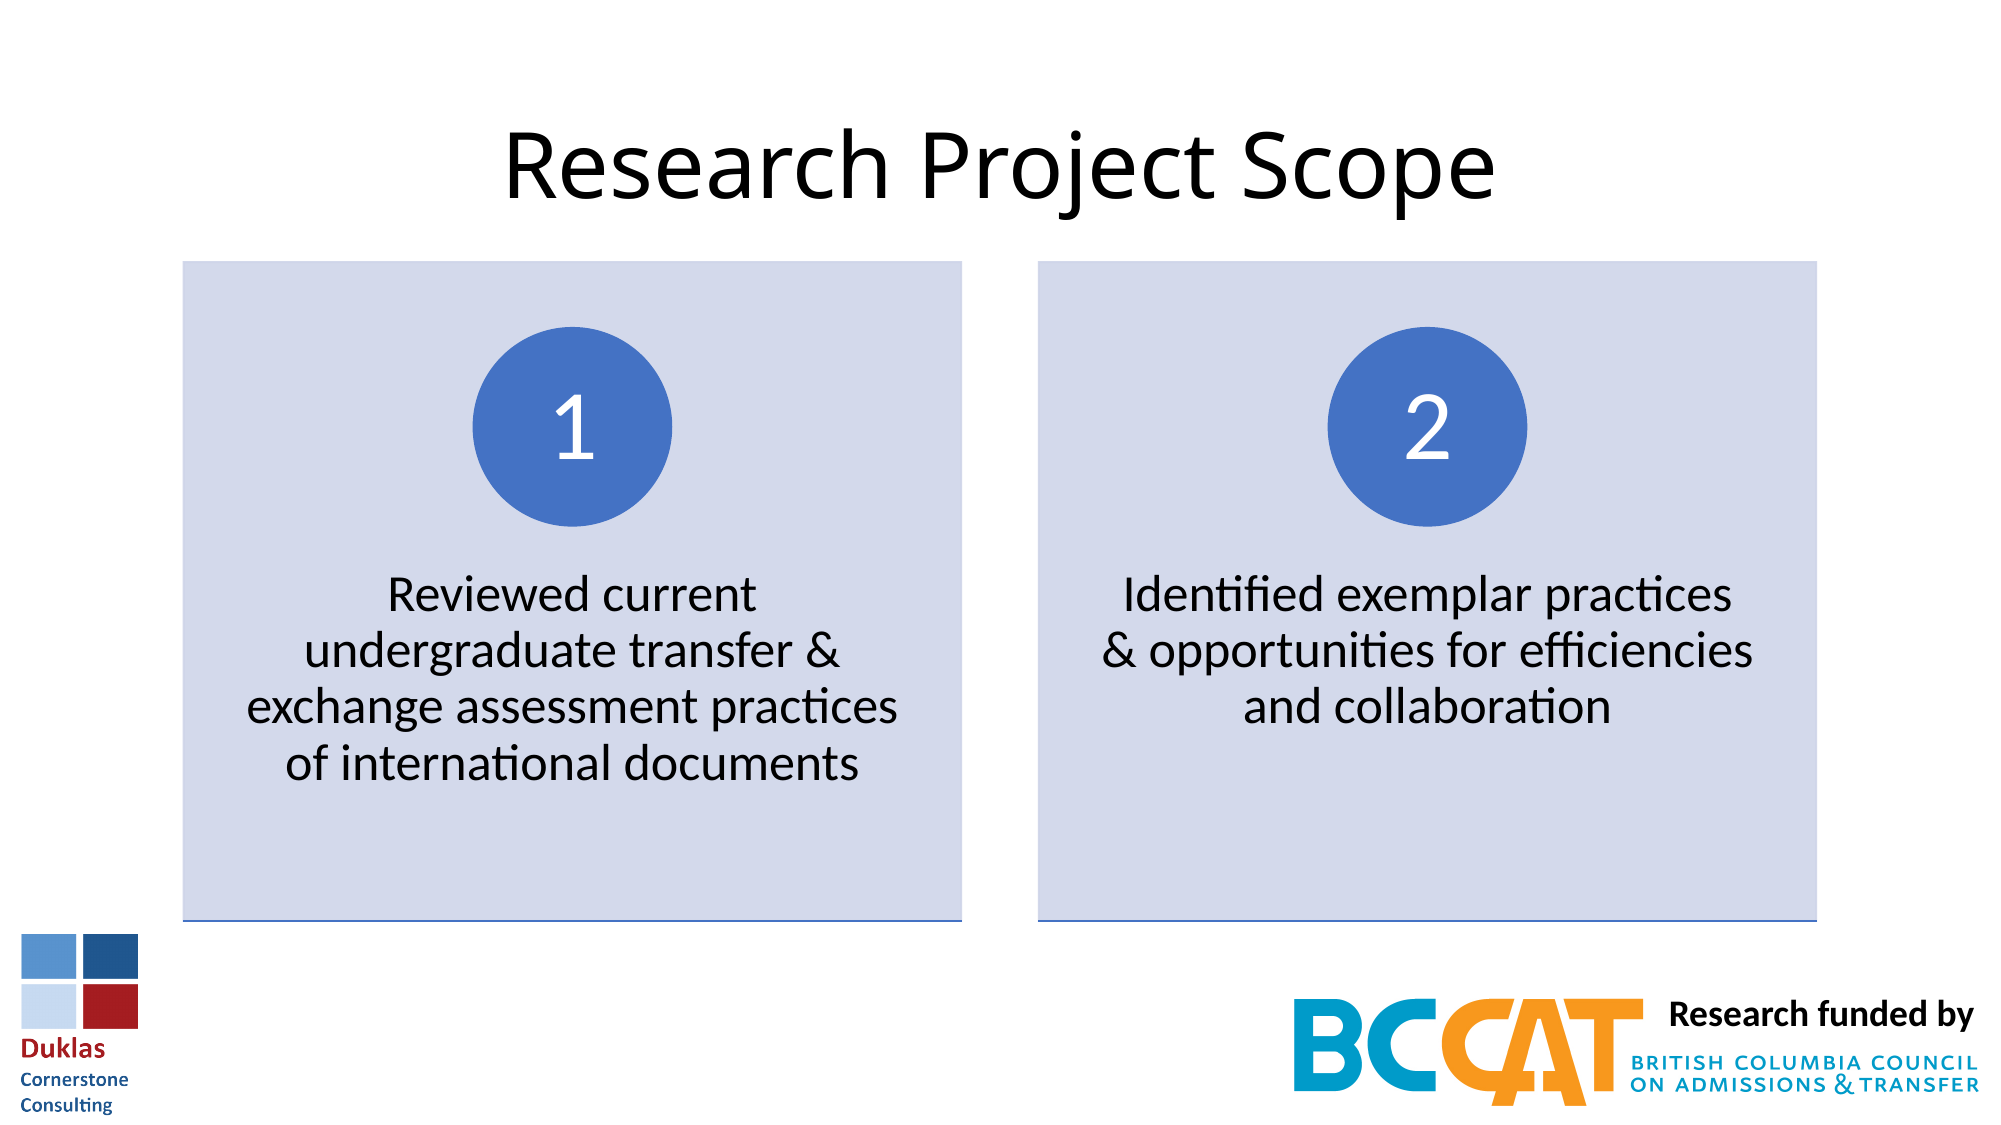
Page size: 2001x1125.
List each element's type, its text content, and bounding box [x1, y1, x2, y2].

picture [1314, 1017, 1342, 1036]
picture [20, 934, 138, 1122]
title Research Project Scope [137, 59, 1863, 278]
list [183, 262, 1817, 921]
picture [1314, 1052, 1344, 1073]
picture [1294, 998, 1979, 1106]
